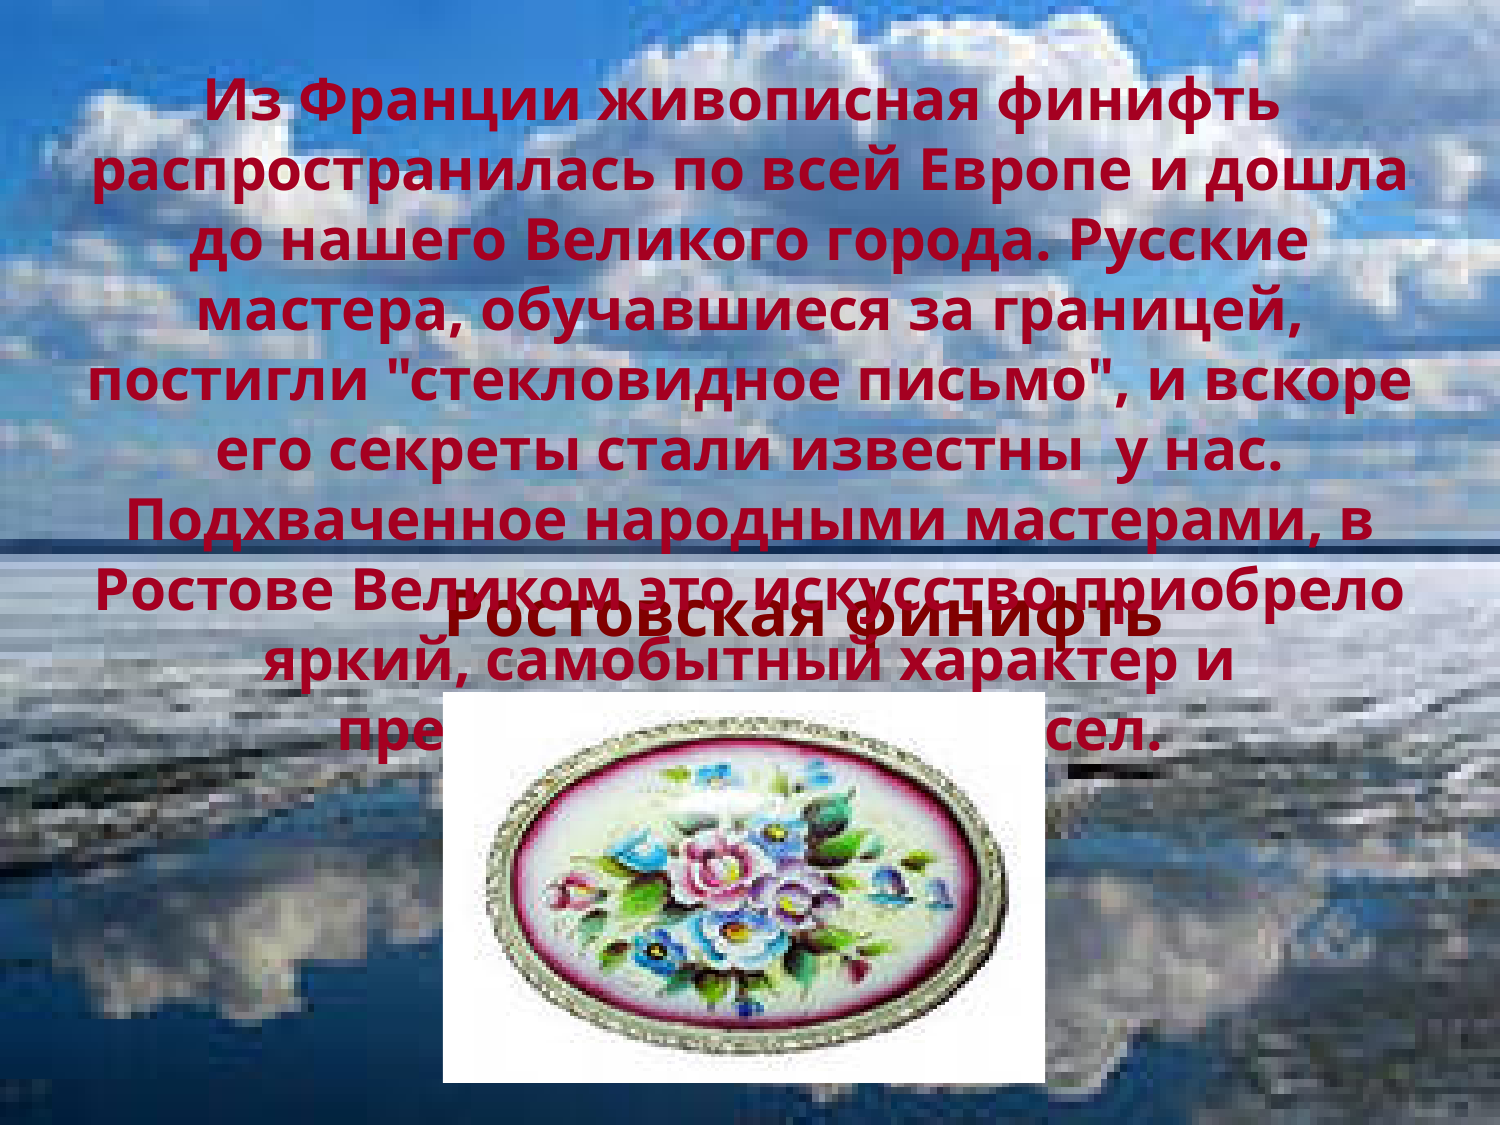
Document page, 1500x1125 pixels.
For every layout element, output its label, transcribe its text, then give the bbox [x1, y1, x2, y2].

title Ростовская финифть [294, 562, 1194, 657]
picture [0, 0, 1500, 1125]
list Из Франции живописная финифть распространилась по всей Европе и дошла до нашего Великого города. Русские мастера, обучавшиеся за границей, постигли "стекловидное письмо", и вскоре его секреты стали известны у нас. Подхваченное народными мастерами, в Ростове Великом это искусство приобрело яркий, самобытный характер и превратилось в промысел. [41, 54, 1459, 492]
